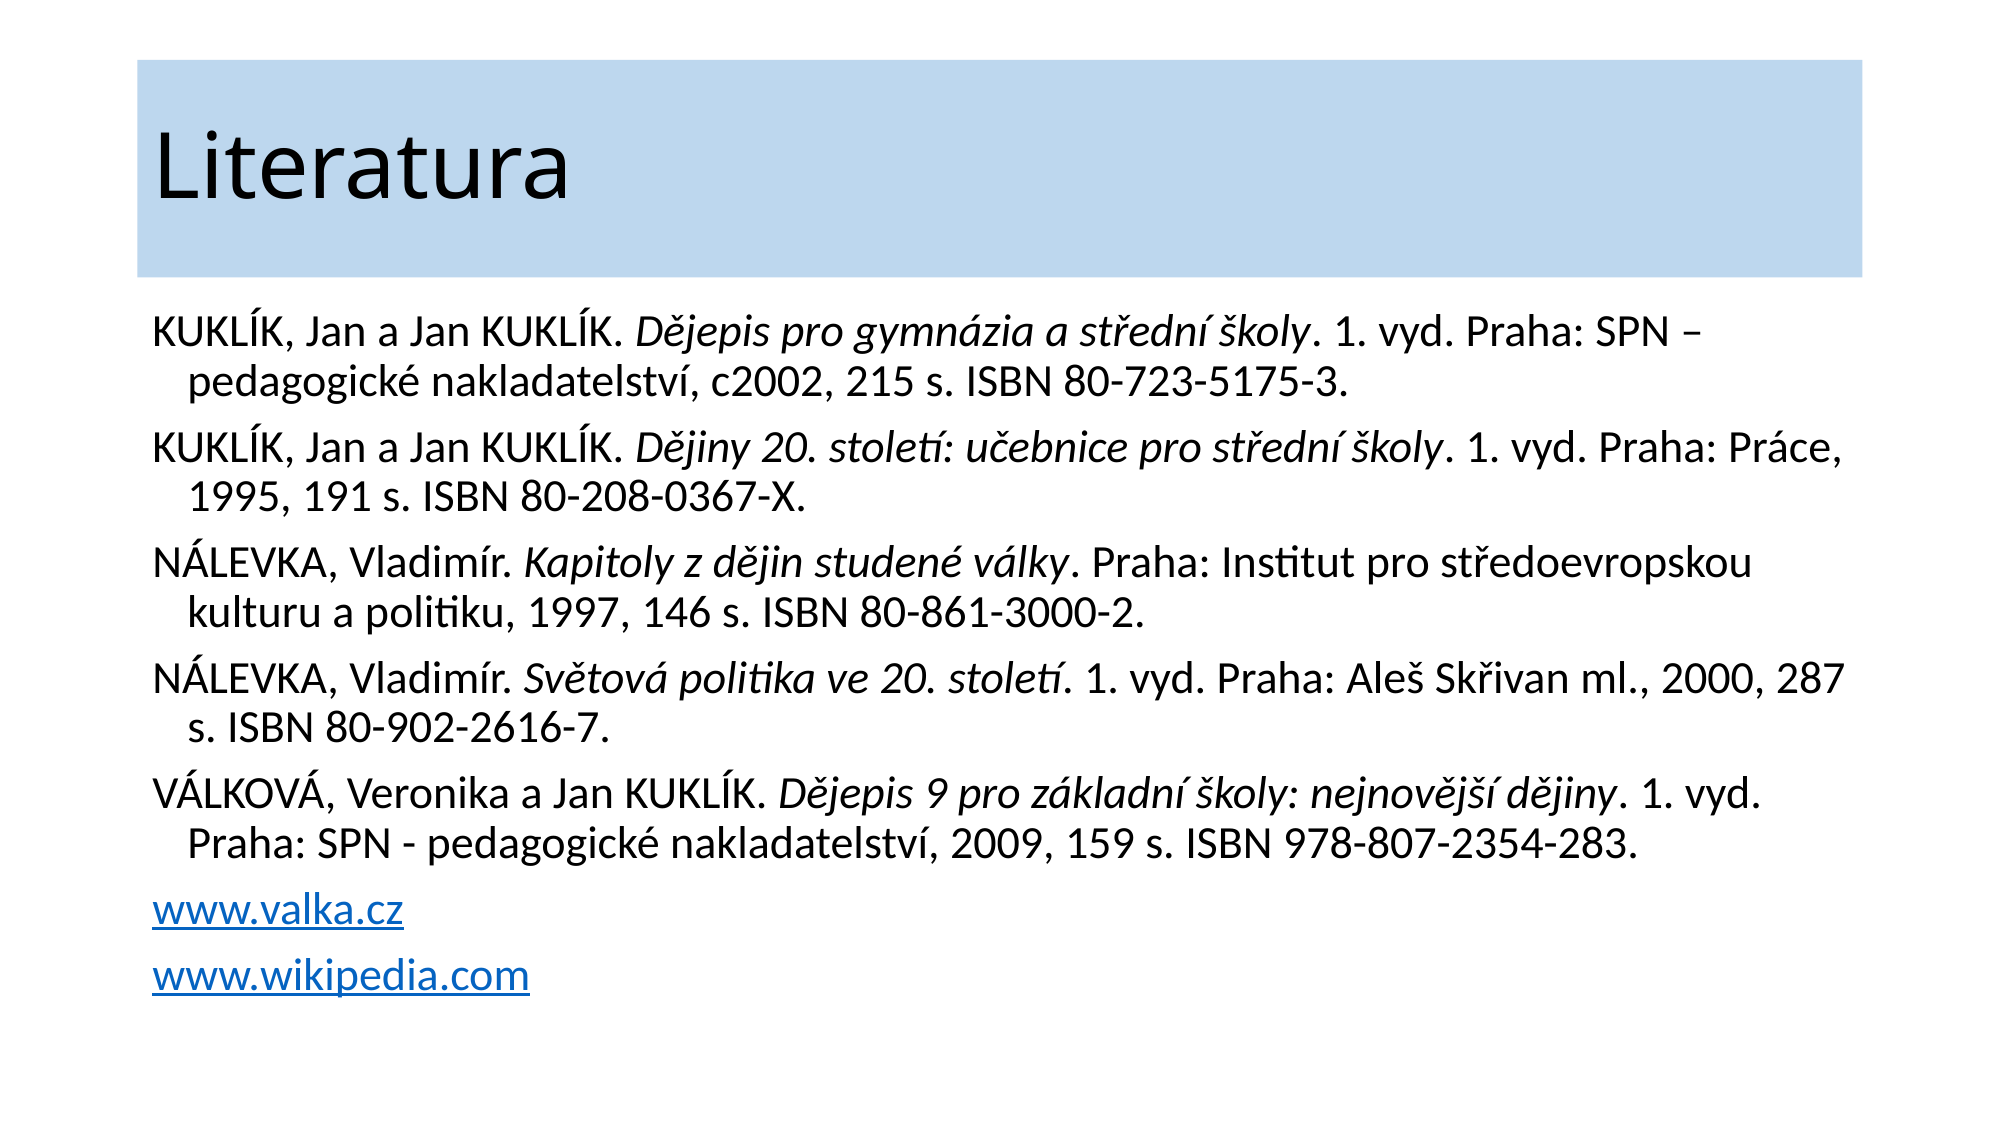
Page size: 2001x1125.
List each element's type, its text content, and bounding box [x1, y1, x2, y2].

title Literatura [137, 59, 1863, 278]
list KUKLÍK, Jan a Jan KUKLÍK. Dějepis pro gymnázia a střední školy. 1. vyd. Praha: SPN – pedagogické nakladatelství, c2002, 215 s. ISBN 80-723-5175-3. KUKLÍK, Jan a Jan KUKLÍK. Dějiny 20. století: učebnice pro střední školy. 1. vyd. Praha: Práce, 1995, 191 s. ISBN 80-208-0367-X. NÁLEVKA, Vladimír. Kapitoly z dějin studené války. Praha: Institut pro středoevropskou kulturu a politiku, 1997, 146 s. ISBN 80-861-3000-2. NÁLEVKA, Vladimír. Světová politika ve 20. století. 1. vyd. Praha: Aleš Skřivan ml., 2000, 287 s. ISBN 80-902-2616-7. VÁLKOVÁ, Veronika a Jan KUKLÍK. Dějepis 9 pro základní školy: nejnovější dějiny. 1. vyd. Praha: SPN - pedagogické nakladatelství, 2009, 159 s. ISBN 978-807-2354-283. www.valka.cz www.wikipedia.com [137, 299, 1863, 1014]
